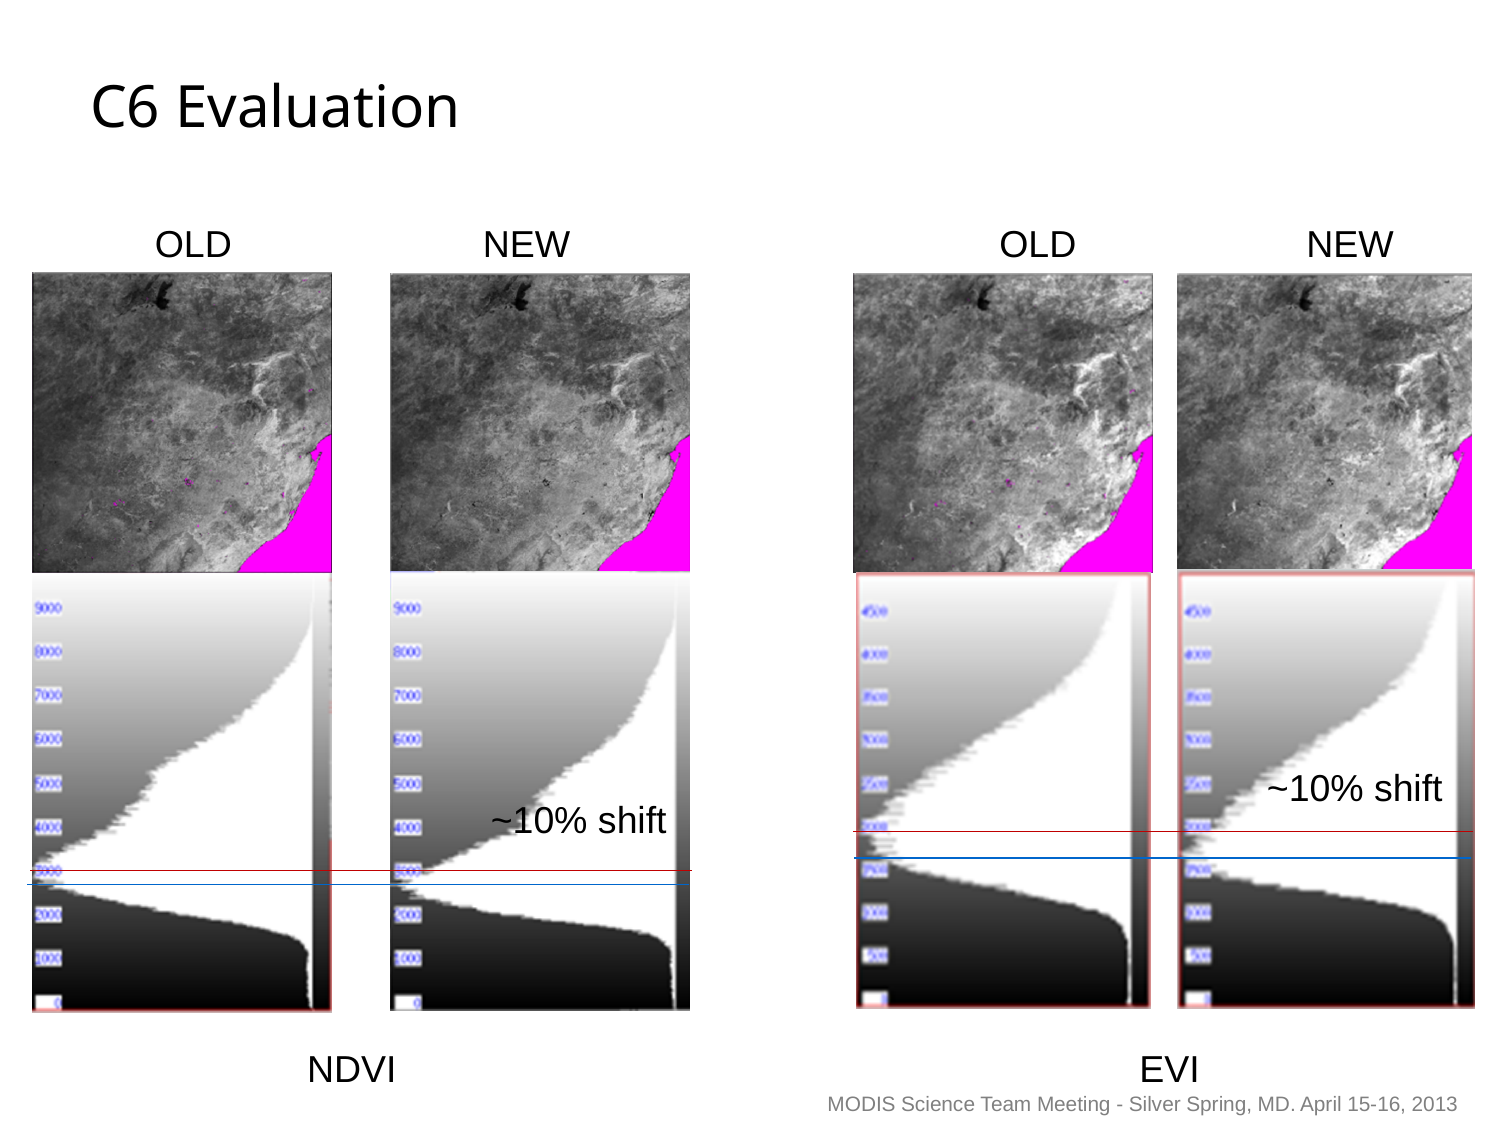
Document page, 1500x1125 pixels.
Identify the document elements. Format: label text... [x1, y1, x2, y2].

picture [32, 885, 333, 1013]
picture [853, 272, 1153, 831]
picture [32, 272, 333, 870]
picture [390, 272, 690, 870]
text_box OLD NEW OLD NEW [140, 212, 1413, 273]
title C6 Evaluation [74, 44, 1426, 163]
picture [390, 871, 690, 884]
picture [1177, 272, 1476, 1009]
text_box NDVI EVI [292, 1037, 1218, 1098]
picture [32, 871, 333, 884]
picture [390, 885, 690, 1012]
picture [856, 859, 1152, 1009]
picture [856, 832, 1152, 857]
text_box MODIS Science Team Meeting - Silver Spring, MD. April 15-16, 2013 [812, 1093, 1500, 1124]
